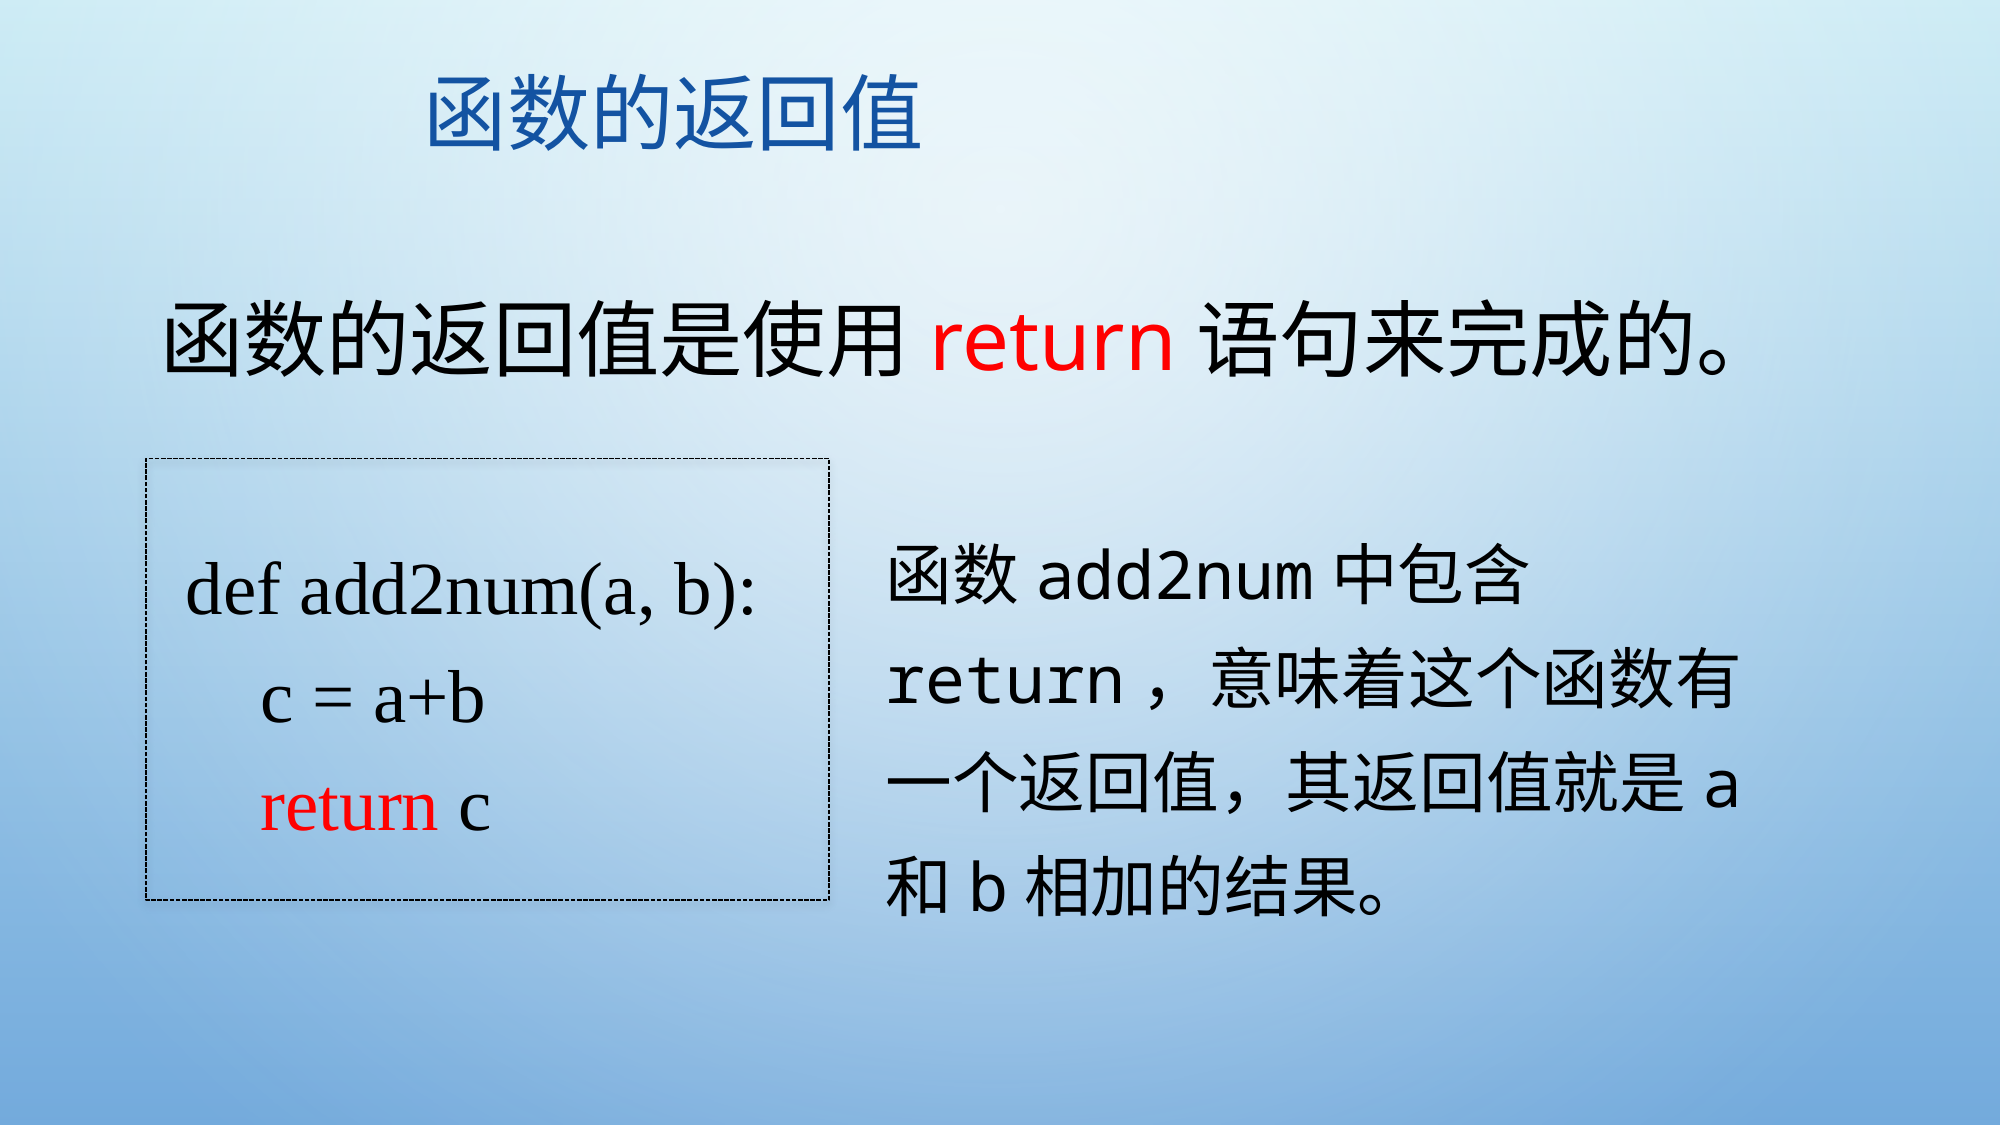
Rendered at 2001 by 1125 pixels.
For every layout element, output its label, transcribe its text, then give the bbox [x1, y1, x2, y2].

text_box 函数add2num中包含return，意味着这个函数有一个返回值，其返回值就是a和b相加的结果。 [870, 501, 1780, 932]
text_box [145, 458, 830, 901]
text_box 函数的返回值 [409, 53, 1163, 169]
text_box 函数的返回值是使用return语句来完成的。 [145, 239, 1796, 395]
